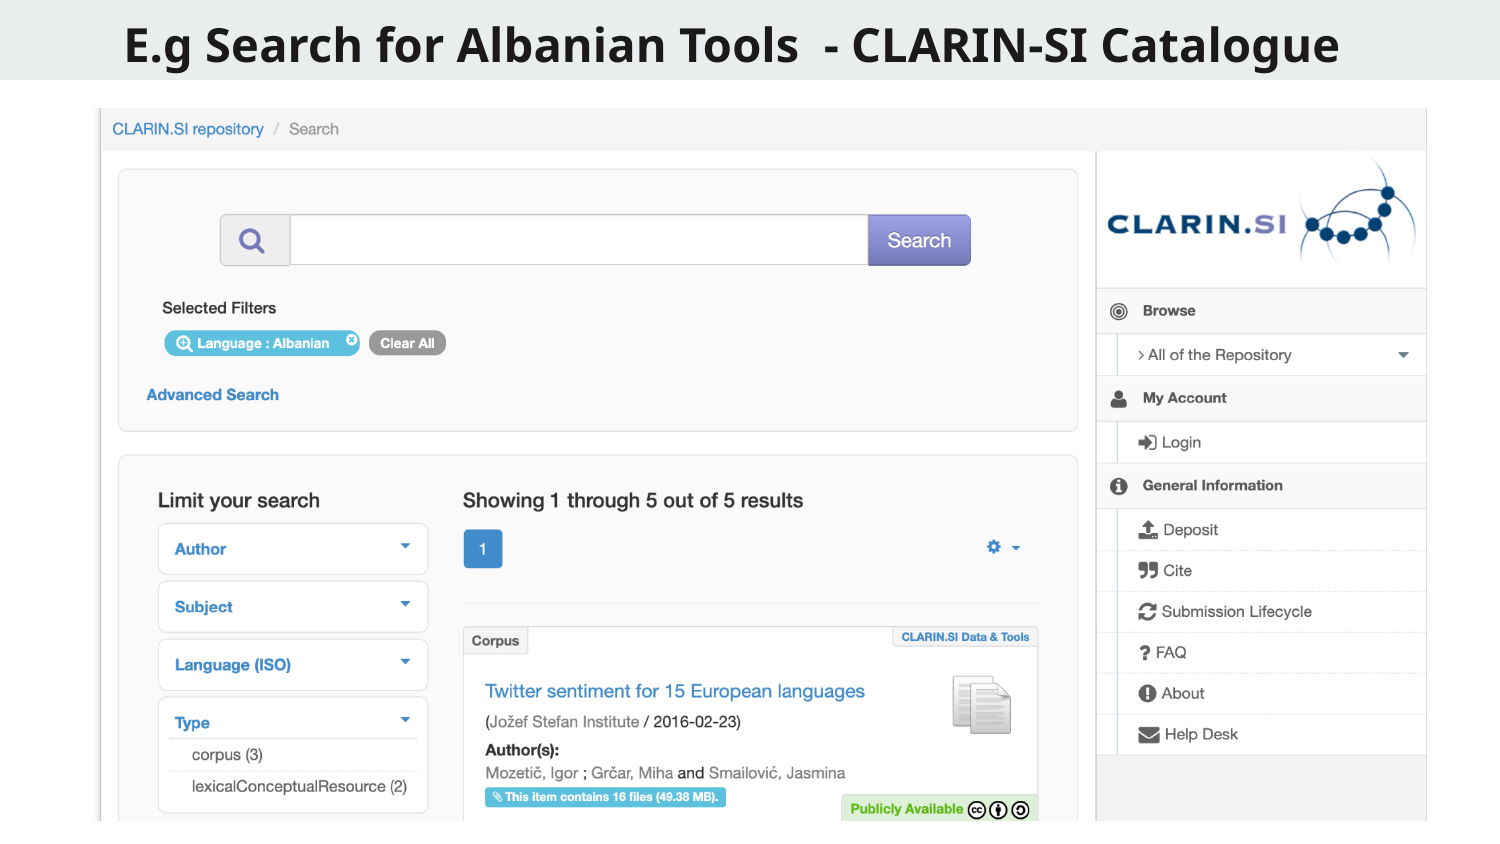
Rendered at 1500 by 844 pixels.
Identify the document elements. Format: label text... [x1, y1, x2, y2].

title E.g Search for Albanian Tools - CLARIN-SI Catalogue [108, 0, 1370, 88]
picture [73, 108, 1427, 822]
